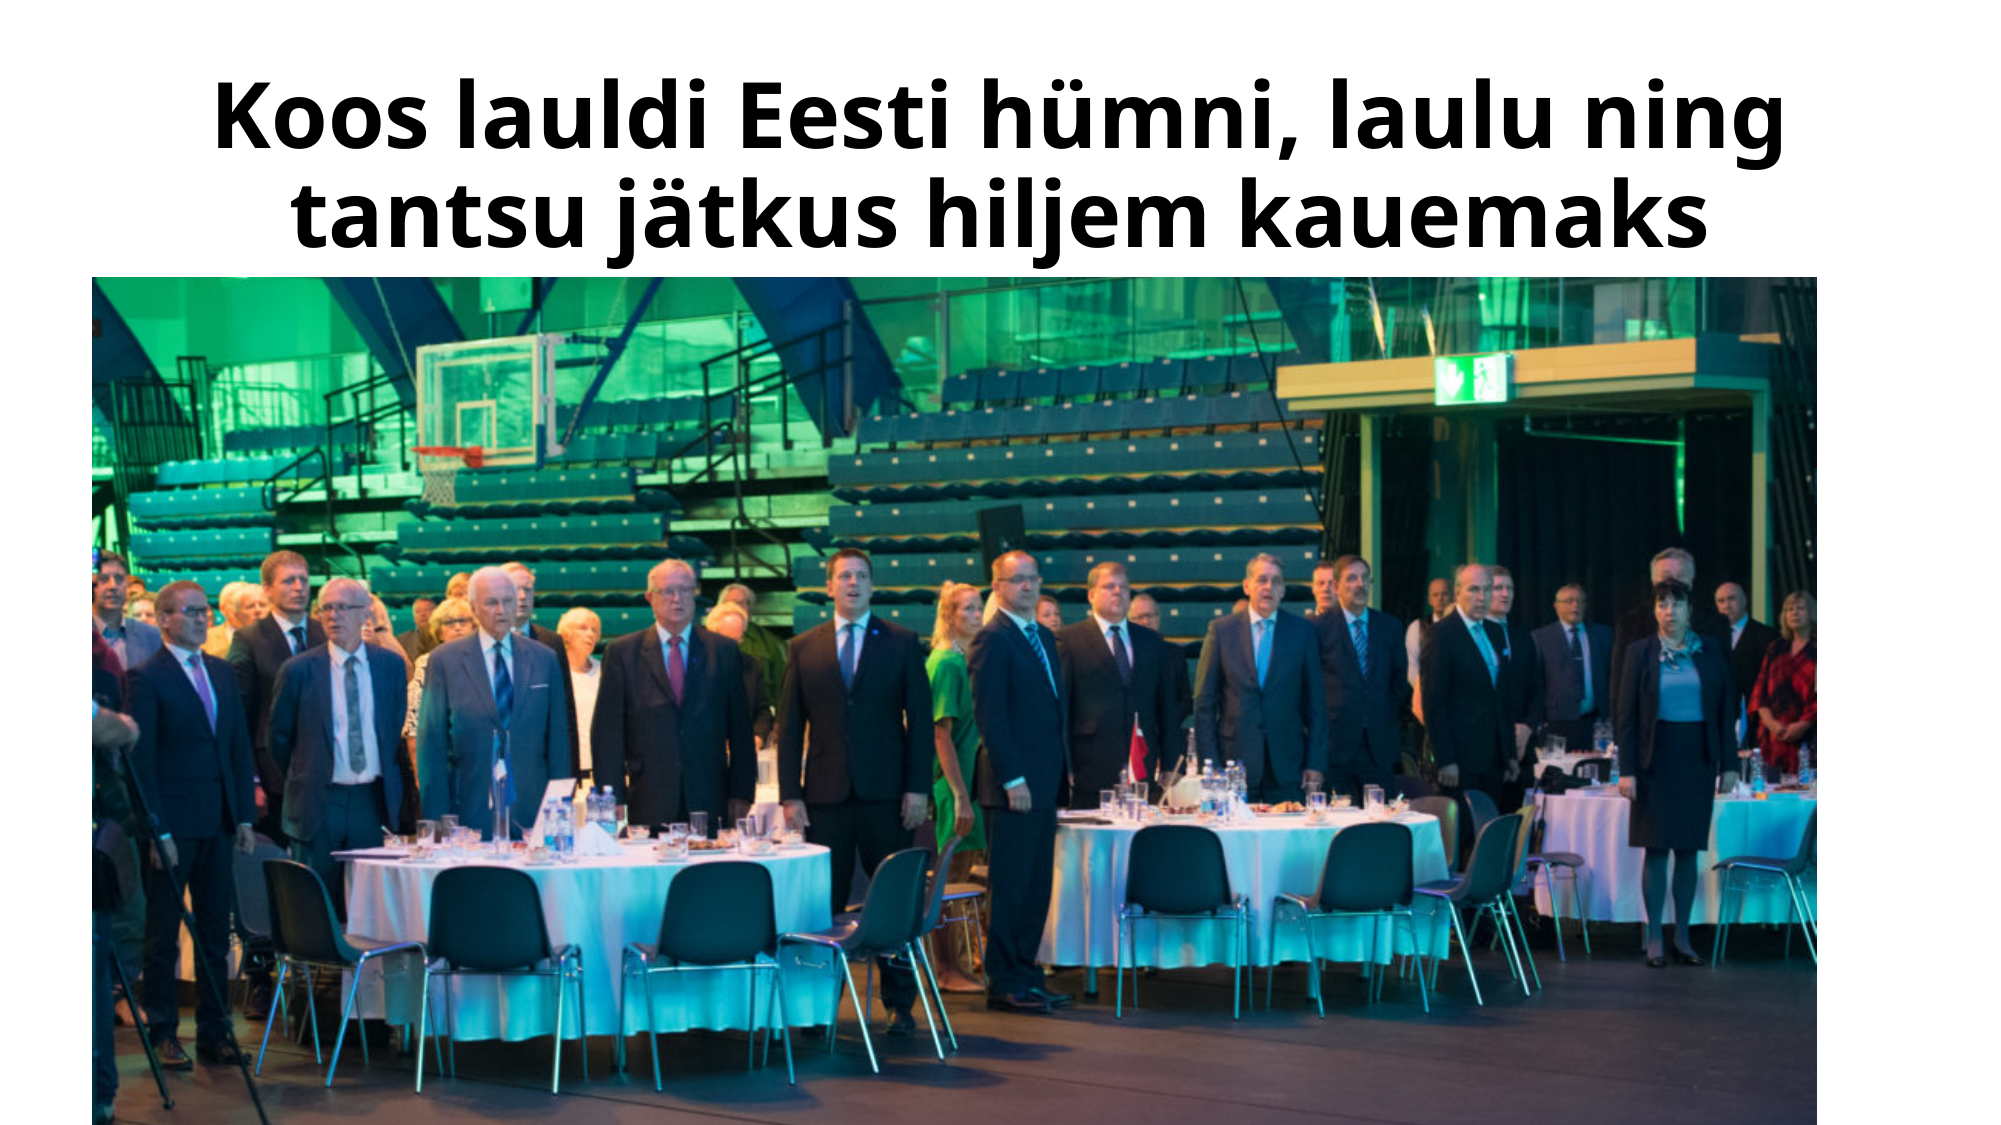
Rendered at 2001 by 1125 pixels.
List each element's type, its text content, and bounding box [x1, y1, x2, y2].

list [91, 277, 1817, 1125]
title Koos lauldi Eesti hümni, laulu ning tantsu jätkus hiljem kauemaks [137, 59, 1863, 278]
